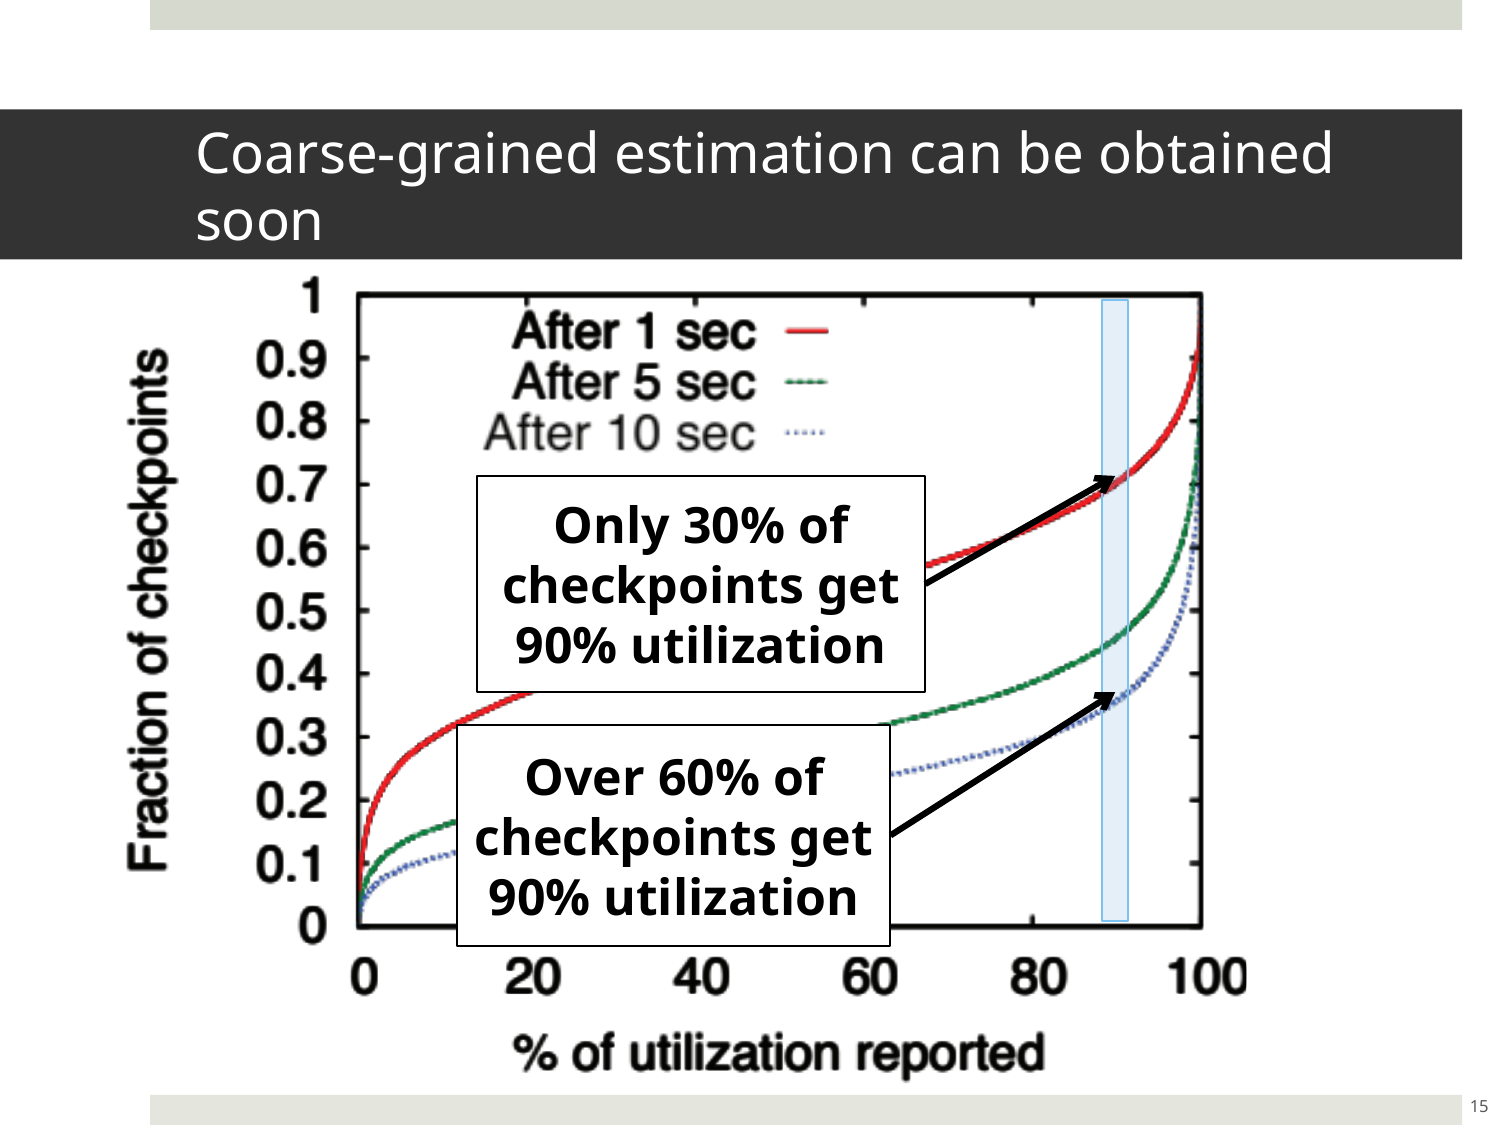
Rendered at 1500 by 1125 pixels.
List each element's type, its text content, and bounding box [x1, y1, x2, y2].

slide_number 15 [1441, 1077, 1500, 1125]
picture [123, 267, 1247, 1094]
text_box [890, 691, 1116, 836]
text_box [924, 475, 1116, 585]
title Coarse-grained estimation can be obtained soon [0, 109, 1463, 260]
